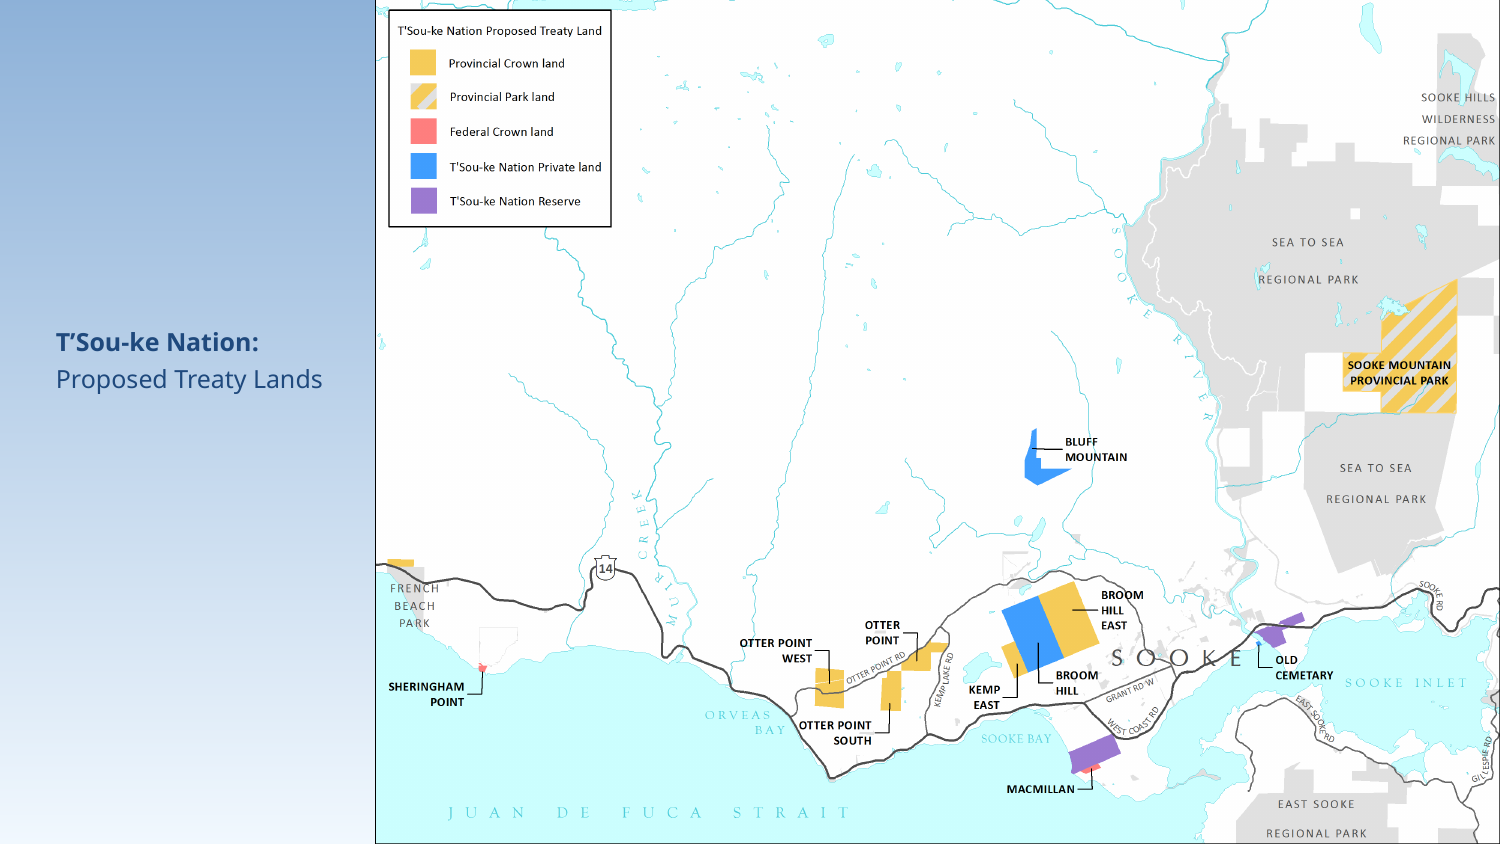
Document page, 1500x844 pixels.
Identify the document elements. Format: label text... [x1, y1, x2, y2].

text_box T’Sou-ke Nation: Proposed Treaty Lands [41, 311, 369, 396]
picture [374, 0, 1500, 844]
